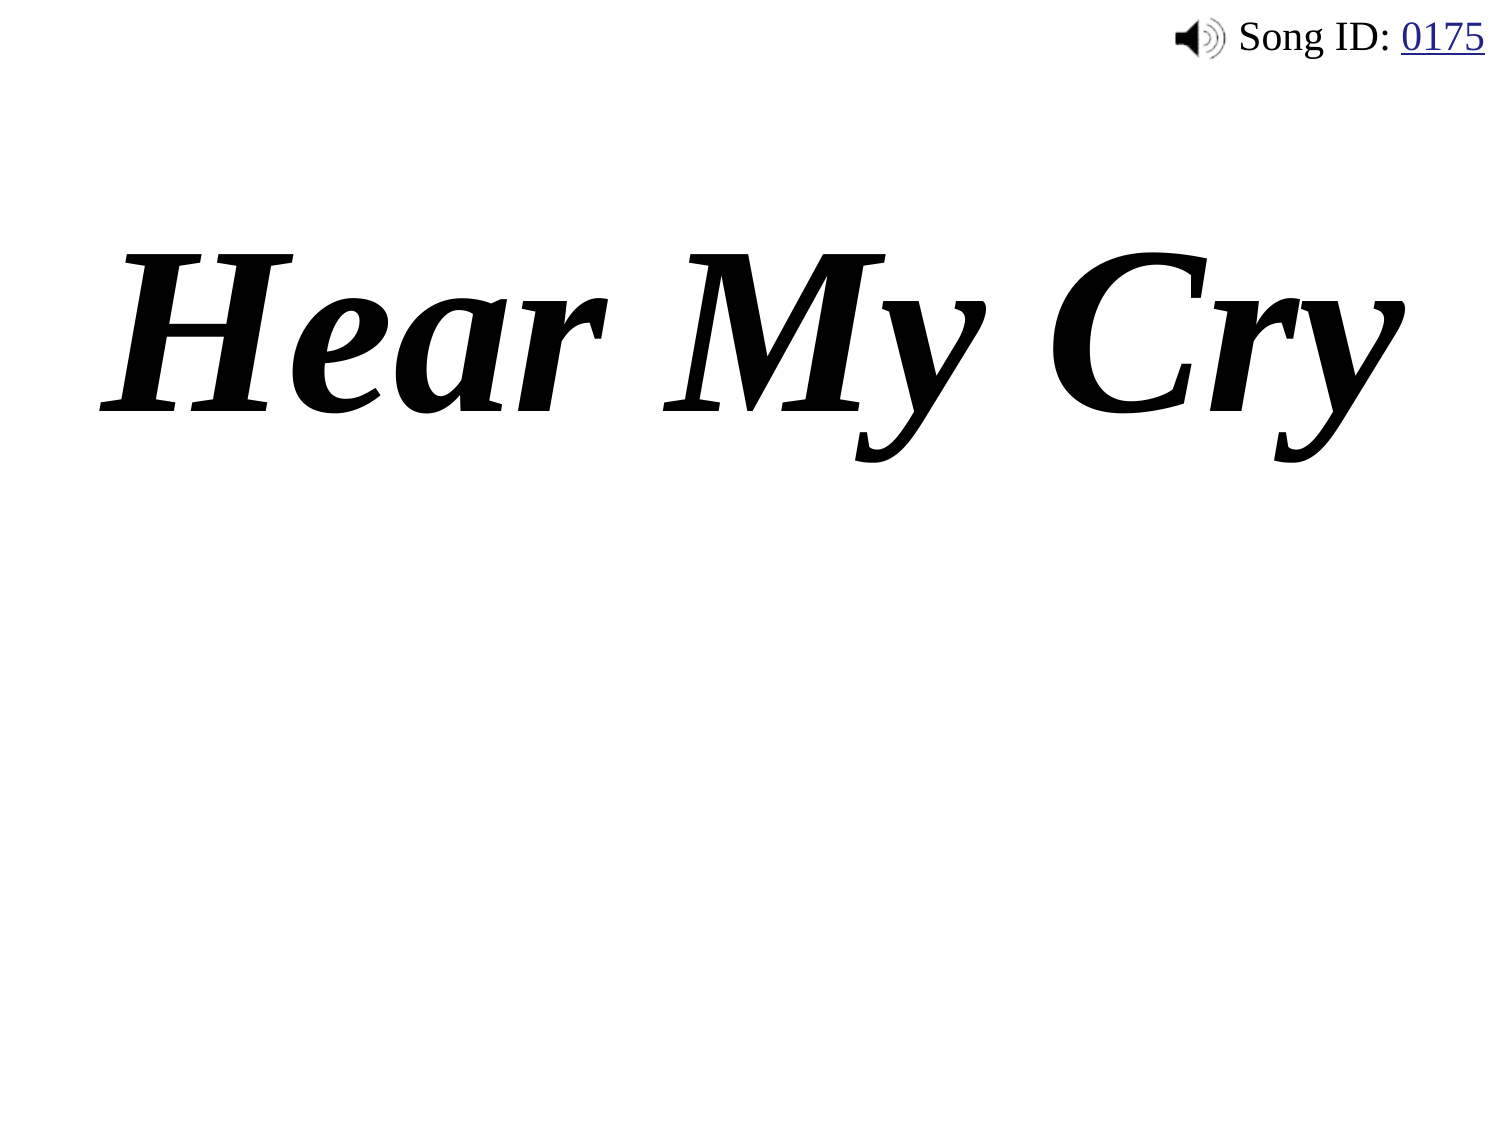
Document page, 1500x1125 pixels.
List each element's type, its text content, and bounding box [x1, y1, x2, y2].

text_box Song ID: 0175 [901, 1, 1500, 67]
picture [1171, 14, 1230, 63]
text_box Hear My Cry [1, 212, 1500, 467]
